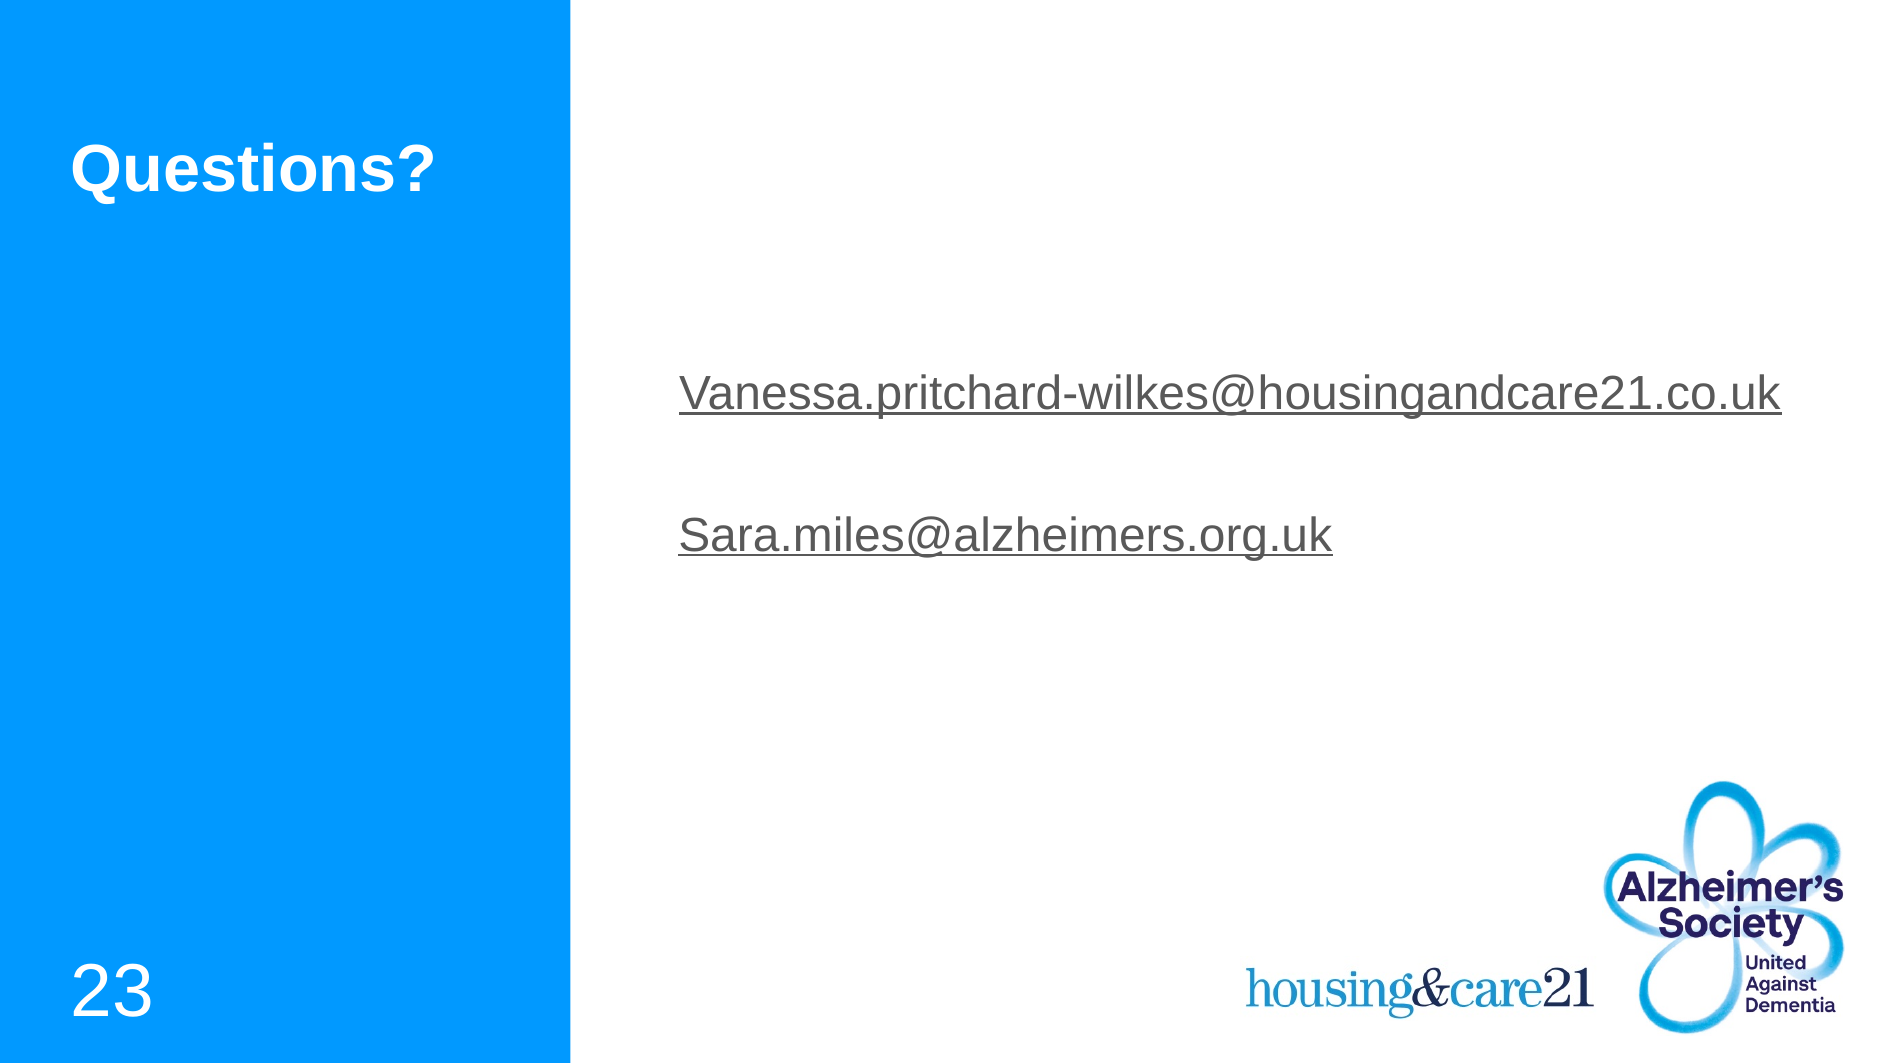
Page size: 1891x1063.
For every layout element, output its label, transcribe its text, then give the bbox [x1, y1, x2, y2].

text_box Vanessa.pritchard-wilkes@housingandcare21.co.uk [664, 354, 1798, 427]
slide_number 23 [70, 956, 302, 1036]
text_box Sara.miles@alzheimers.org.uk [663, 496, 1349, 741]
title Questions? [70, 129, 556, 296]
picture [1240, 776, 1845, 1036]
